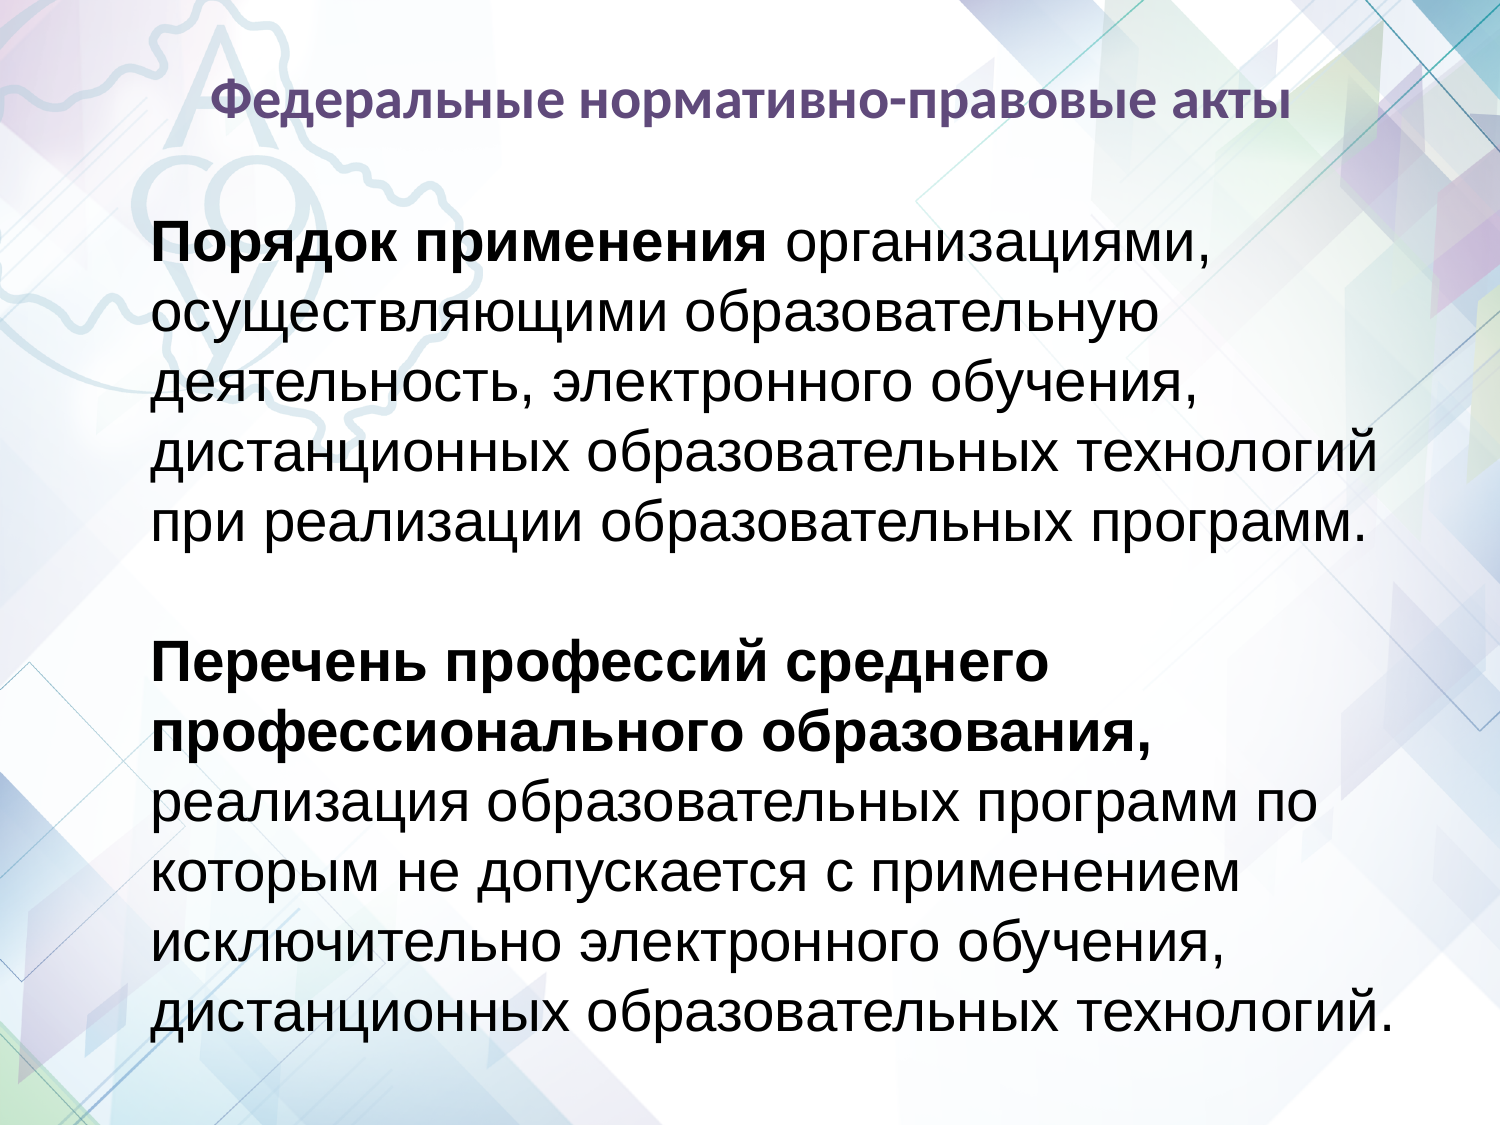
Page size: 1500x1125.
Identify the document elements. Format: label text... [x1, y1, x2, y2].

title Федеральные нормативно-правовые акты [76, 54, 1427, 136]
picture [0, 0, 1500, 1125]
text_box Порядок применения организациями, осуществляющими образовательную деятельность, электронного обучения, дистанционных образовательных технологий при реализации образовательных программ. Перечень профессий среднего профессионального образования, реализация образовательных программ по которым не допускается с применением исключительно электронного обучения, дистанционных образовательных технологий. [135, 196, 1447, 1051]
